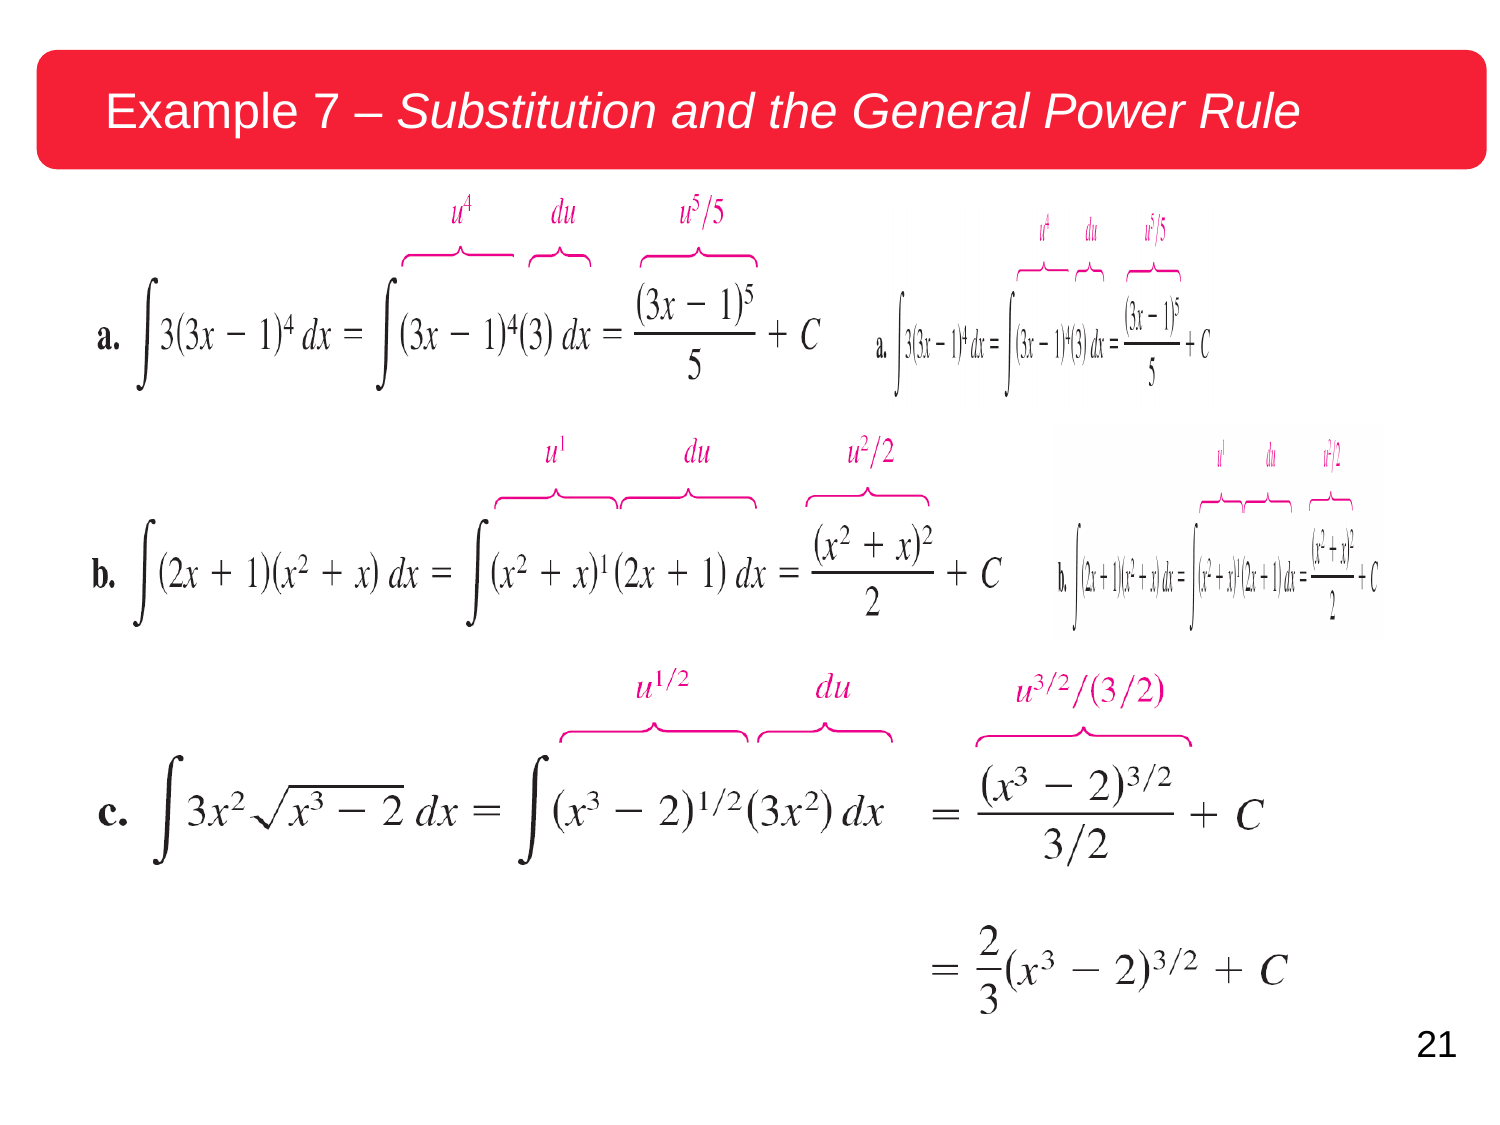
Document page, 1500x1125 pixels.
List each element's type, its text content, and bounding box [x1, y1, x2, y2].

picture [74, 668, 896, 874]
picture [866, 202, 1218, 408]
title Example 7 – Substitution and the General Power Rule [89, 52, 1440, 165]
picture [74, 182, 837, 403]
picture [74, 418, 1022, 639]
picture [926, 896, 1322, 1033]
picture [1052, 422, 1385, 643]
picture [924, 672, 1275, 879]
